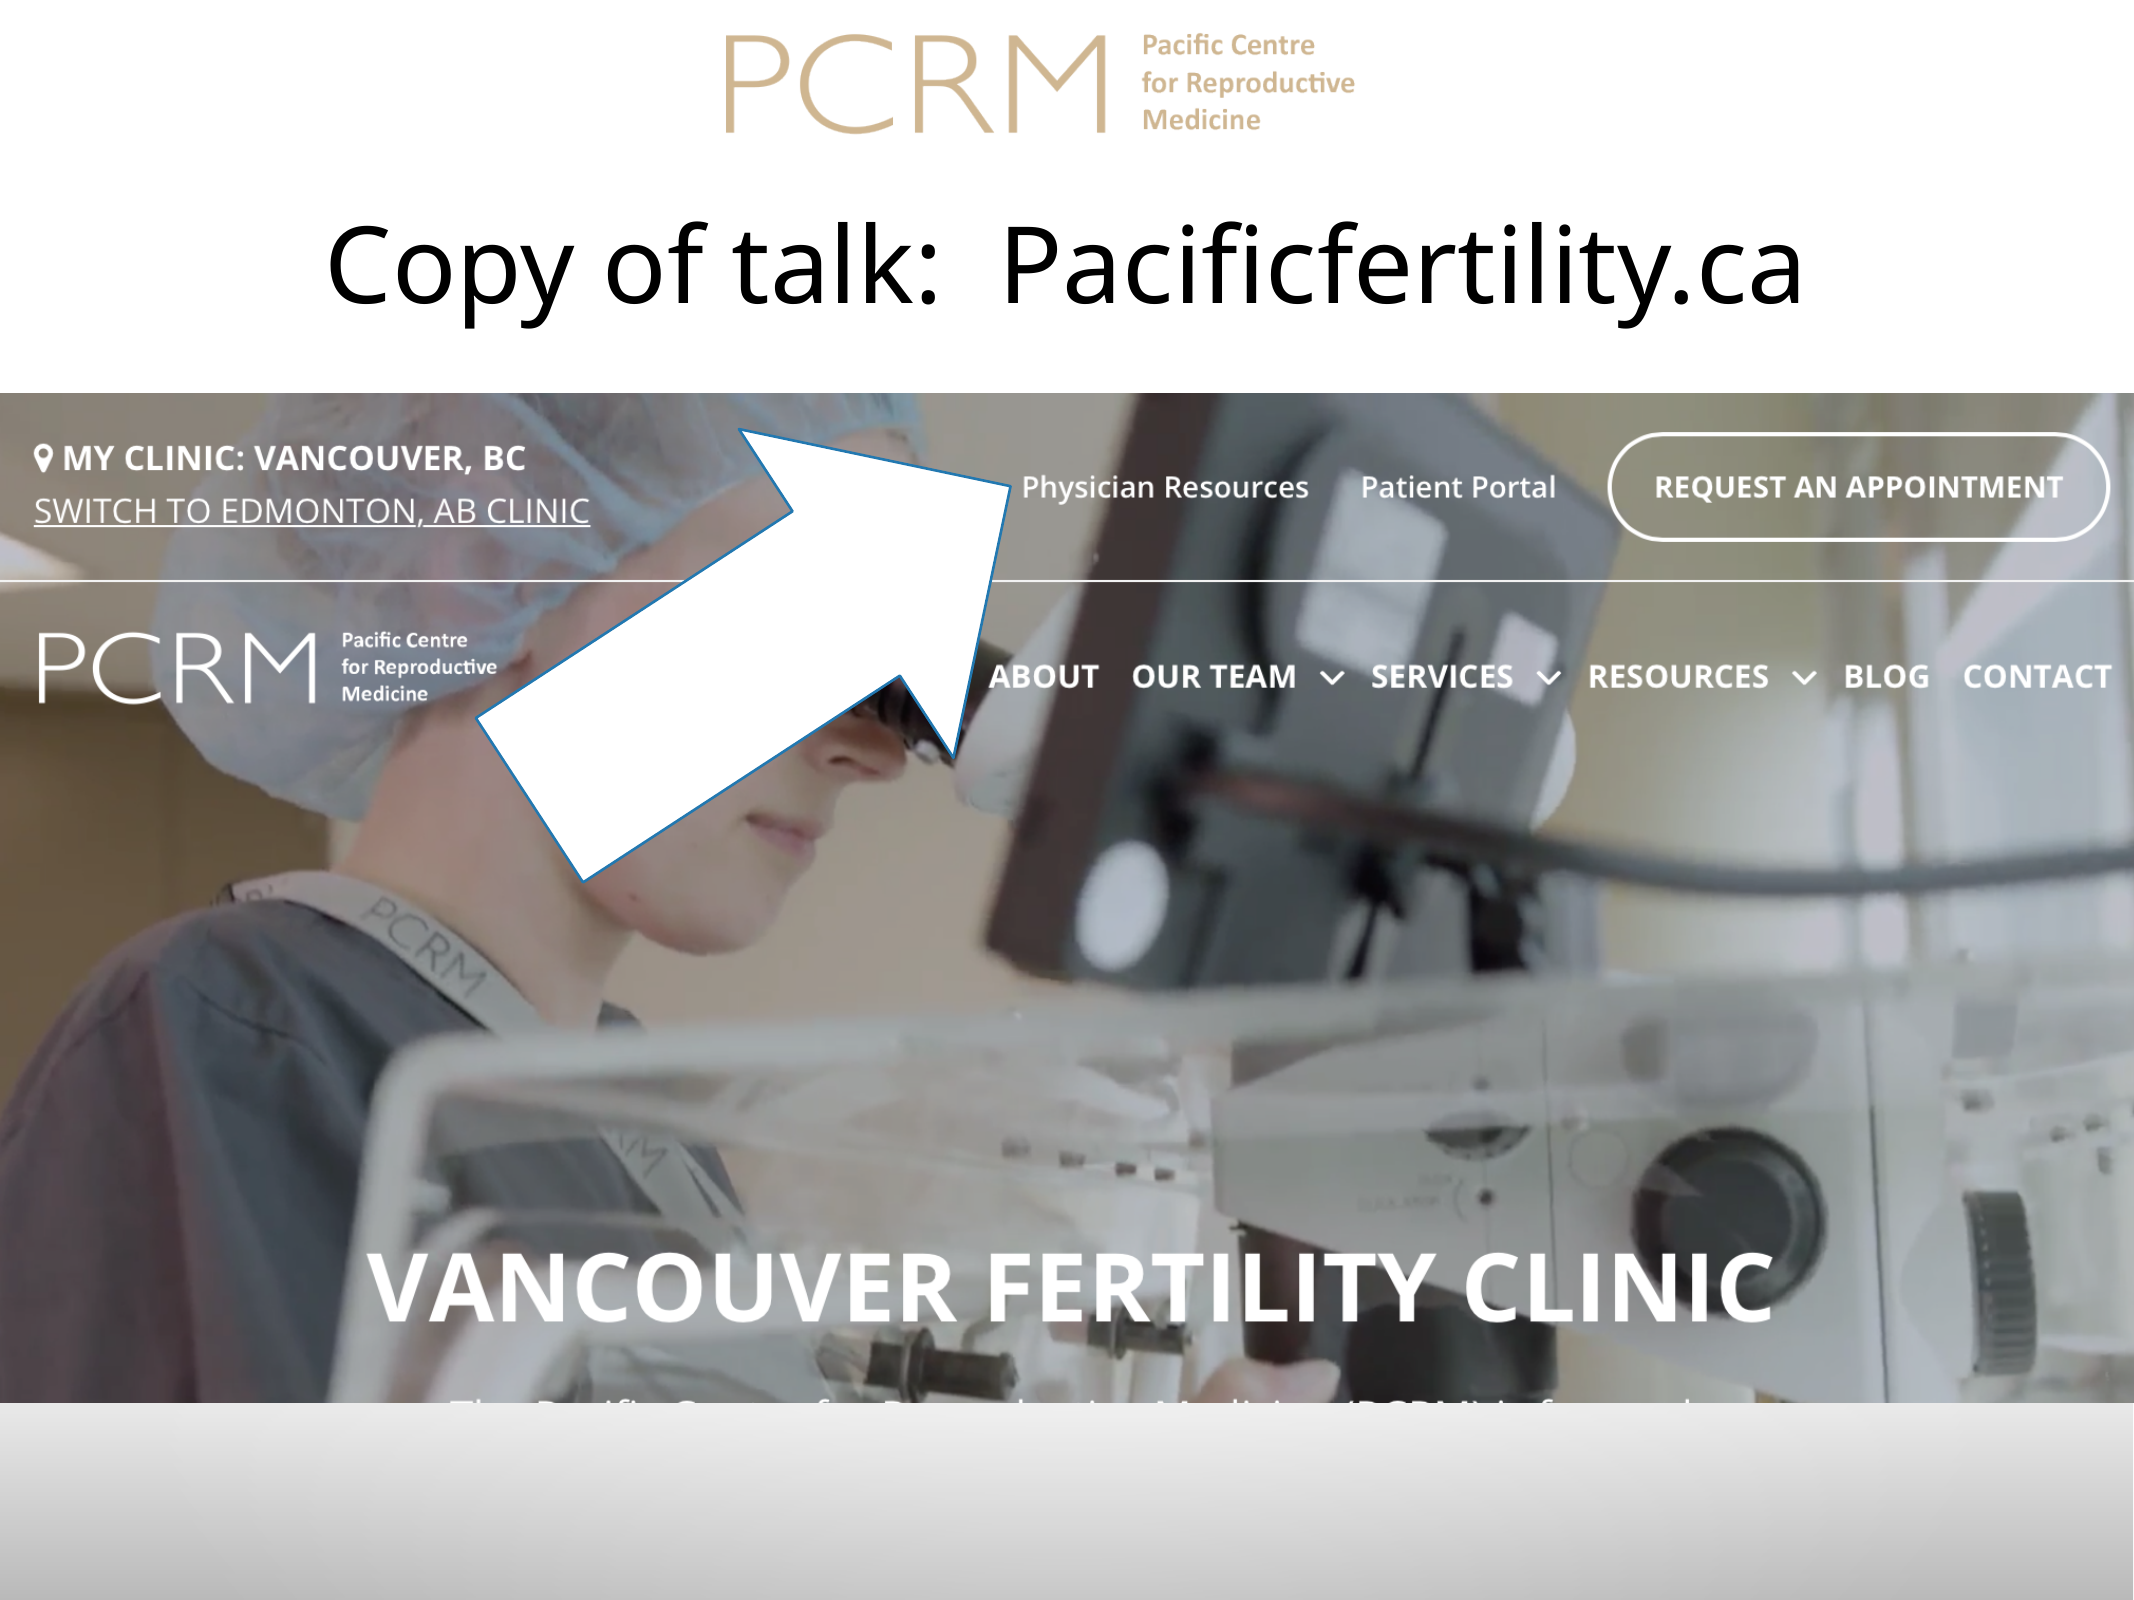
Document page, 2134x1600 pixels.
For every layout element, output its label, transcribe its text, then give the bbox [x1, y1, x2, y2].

title Copy of talk: Pacificfertility.ca [159, 144, 1974, 392]
picture [0, 0, 2134, 1600]
